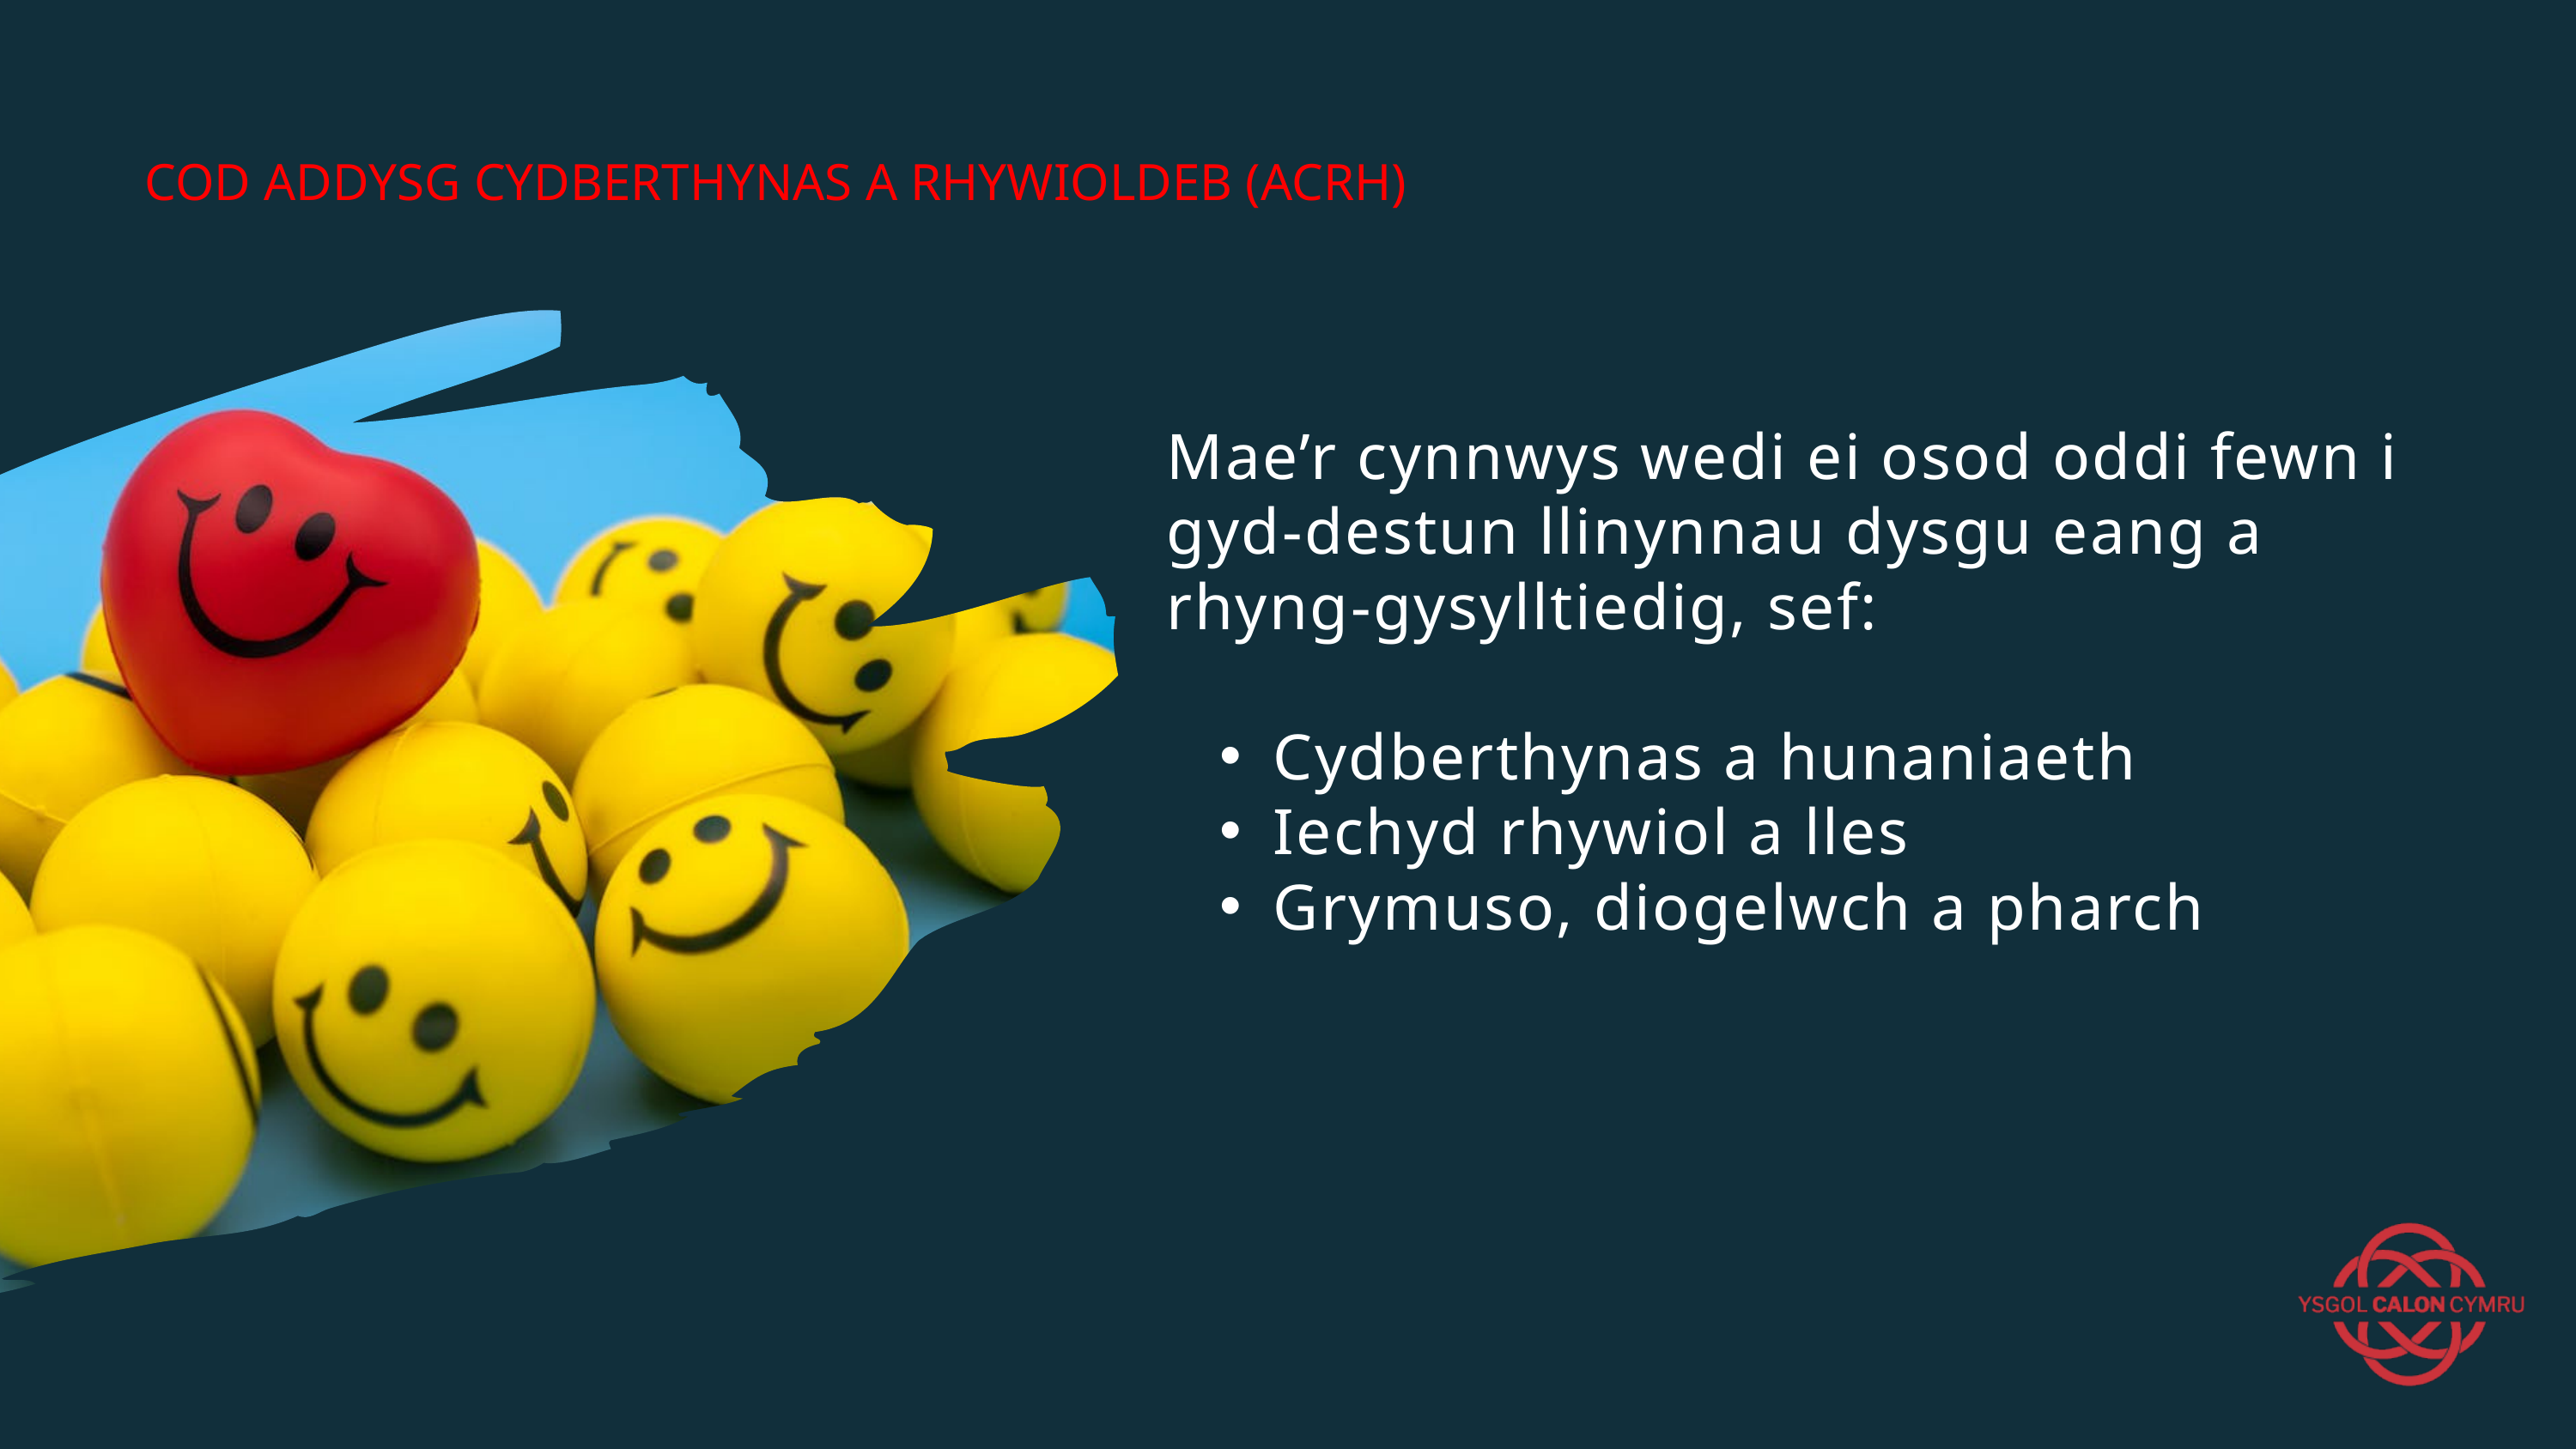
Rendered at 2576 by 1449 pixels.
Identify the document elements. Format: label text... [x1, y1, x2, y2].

picture [2281, 1216, 2537, 1391]
text_box COD ADDYSG CYDBERTHYNAS A RHYWIOLDEB (ACRH) [144, 91, 2432, 211]
text_box Mae’r cynnwys wedi ei osod oddi fewn i gyd-destun llinynnau dysgu eang a rhyng-gysylltiedig, sef: Cydberthynas a hunaniaeth Iechyd rhywiol a lles Grymuso, diogelwch a pharch [1166, 416, 2466, 943]
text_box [0, 309, 1119, 1304]
